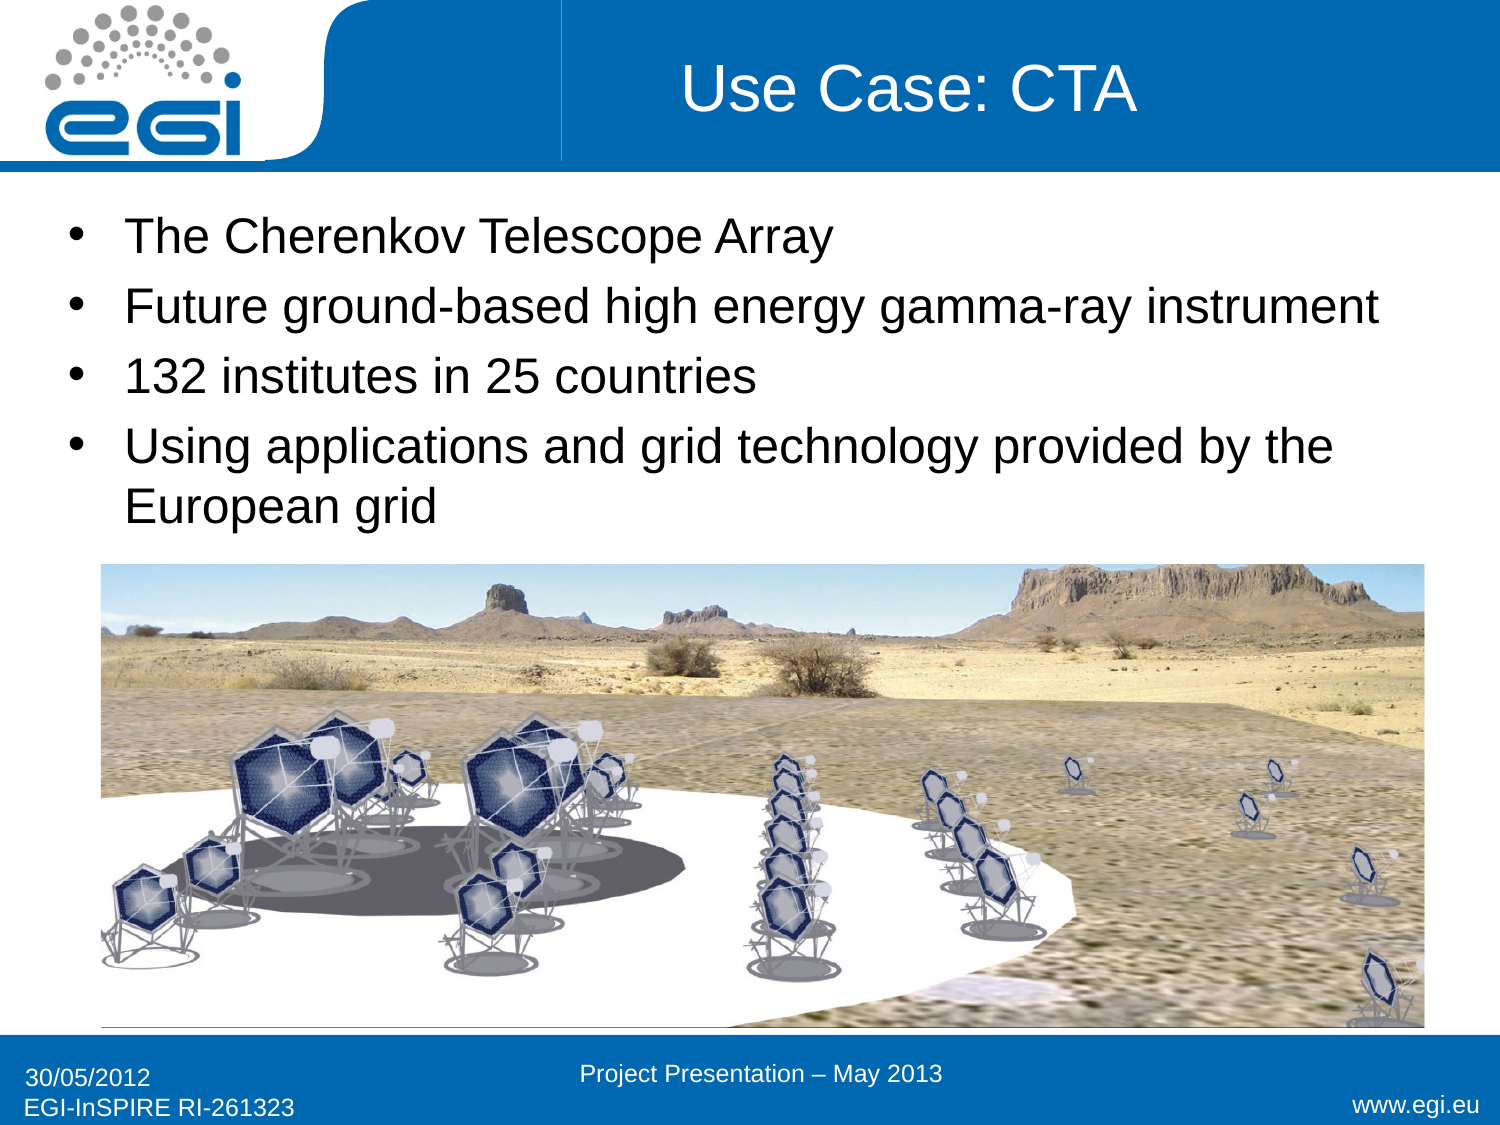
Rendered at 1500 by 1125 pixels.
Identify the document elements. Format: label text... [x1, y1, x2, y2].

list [99, 562, 1425, 1028]
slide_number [10, 1046, 361, 1106]
picture [0, 0, 265, 161]
text_box The Cherenkov Telescope Array Future ground-based high energy gamma-ray instrument 132 institutes in 25 countries Using applications and grid technology provided by the European grid [53, 196, 1425, 563]
title Use Case: CTA [348, 19, 1471, 161]
footer Project Presentation – May 2013 [395, 1042, 1128, 1103]
